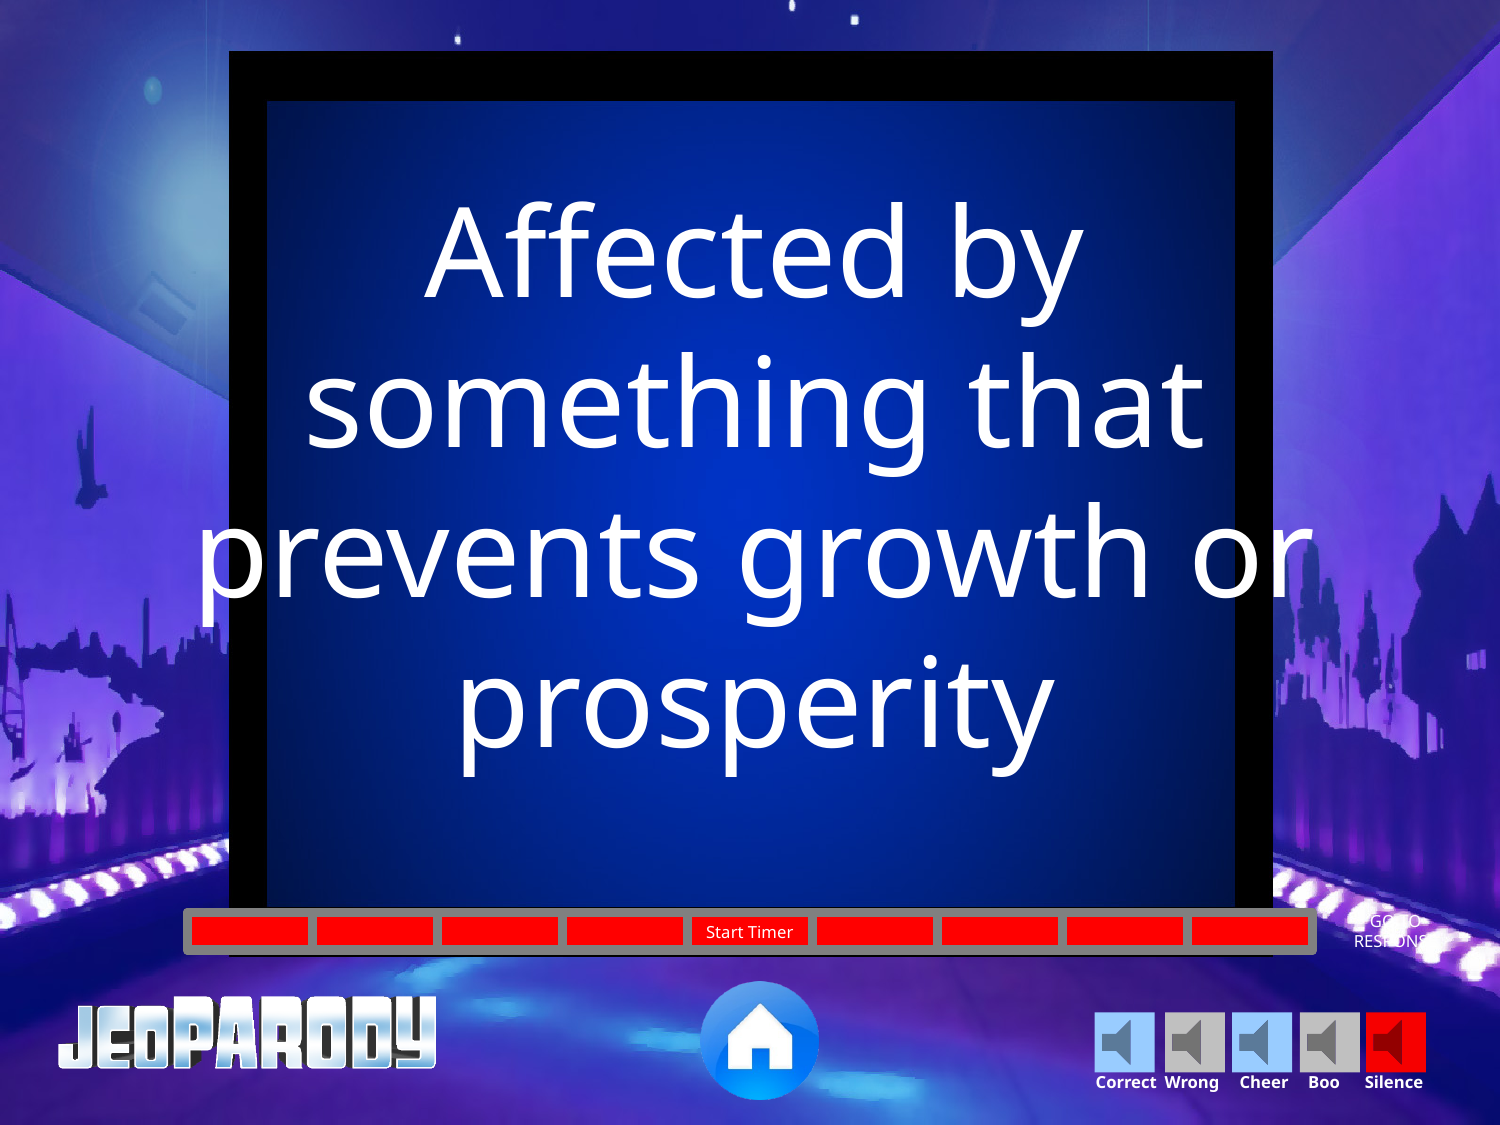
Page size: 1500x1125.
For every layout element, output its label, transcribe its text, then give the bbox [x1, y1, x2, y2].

picture [0, 0, 1500, 1125]
text_box Affected by something that prevents growth or prosperity [133, 164, 1375, 780]
